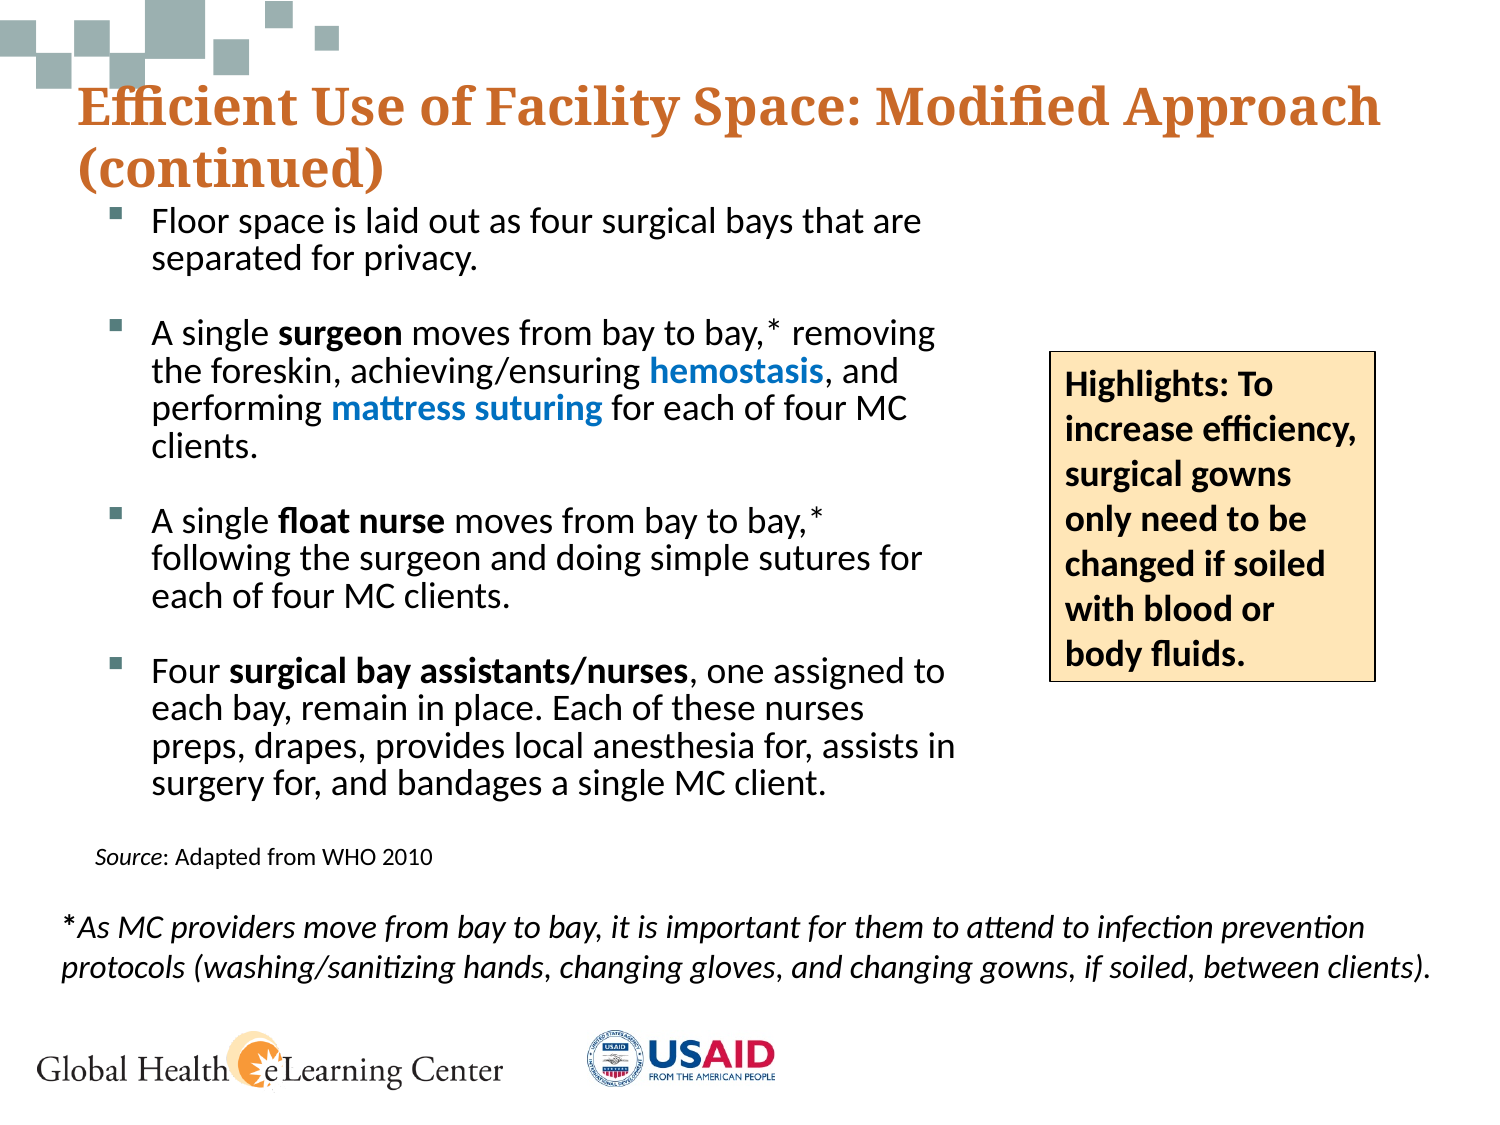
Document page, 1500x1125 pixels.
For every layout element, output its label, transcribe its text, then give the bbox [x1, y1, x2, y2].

text_box Highlights: To increase efficiency, surgical gowns only need to be changed if soiled with blood or body fluids. [1050, 351, 1375, 682]
picture [37, 1031, 503, 1093]
picture [587, 1030, 775, 1087]
text_box *As MC providers move from bay to bay, it is important for them to attend to infection prevention protocols (washing/sanitizing hands, changing gloves, and changing gowns, if soiled, between clients). [46, 898, 1463, 993]
text_box Floor space is laid out as four surgical bays that are separated for privacy. A single surgeon moves from bay to bay,* removing the foreskin, achieving/ensuring hemostasis, and performing mattress suturing for each of four MC clients. A single float nurse moves from bay to bay,* following the surgeon and doing simple sutures for each of four MC clients. Four surgical bay assistants/nurses, one assigned to each bay, remain in place. Each of these nurses preps, drapes, provides local anesthesia for, assists in surgery for, and bandages a single MC client. Source: Adapted from WHO 2010 [80, 195, 975, 879]
picture [0, 0, 339, 89]
title Efficient Use of Facility Space: Modified Approach (continued) [62, 71, 1500, 201]
